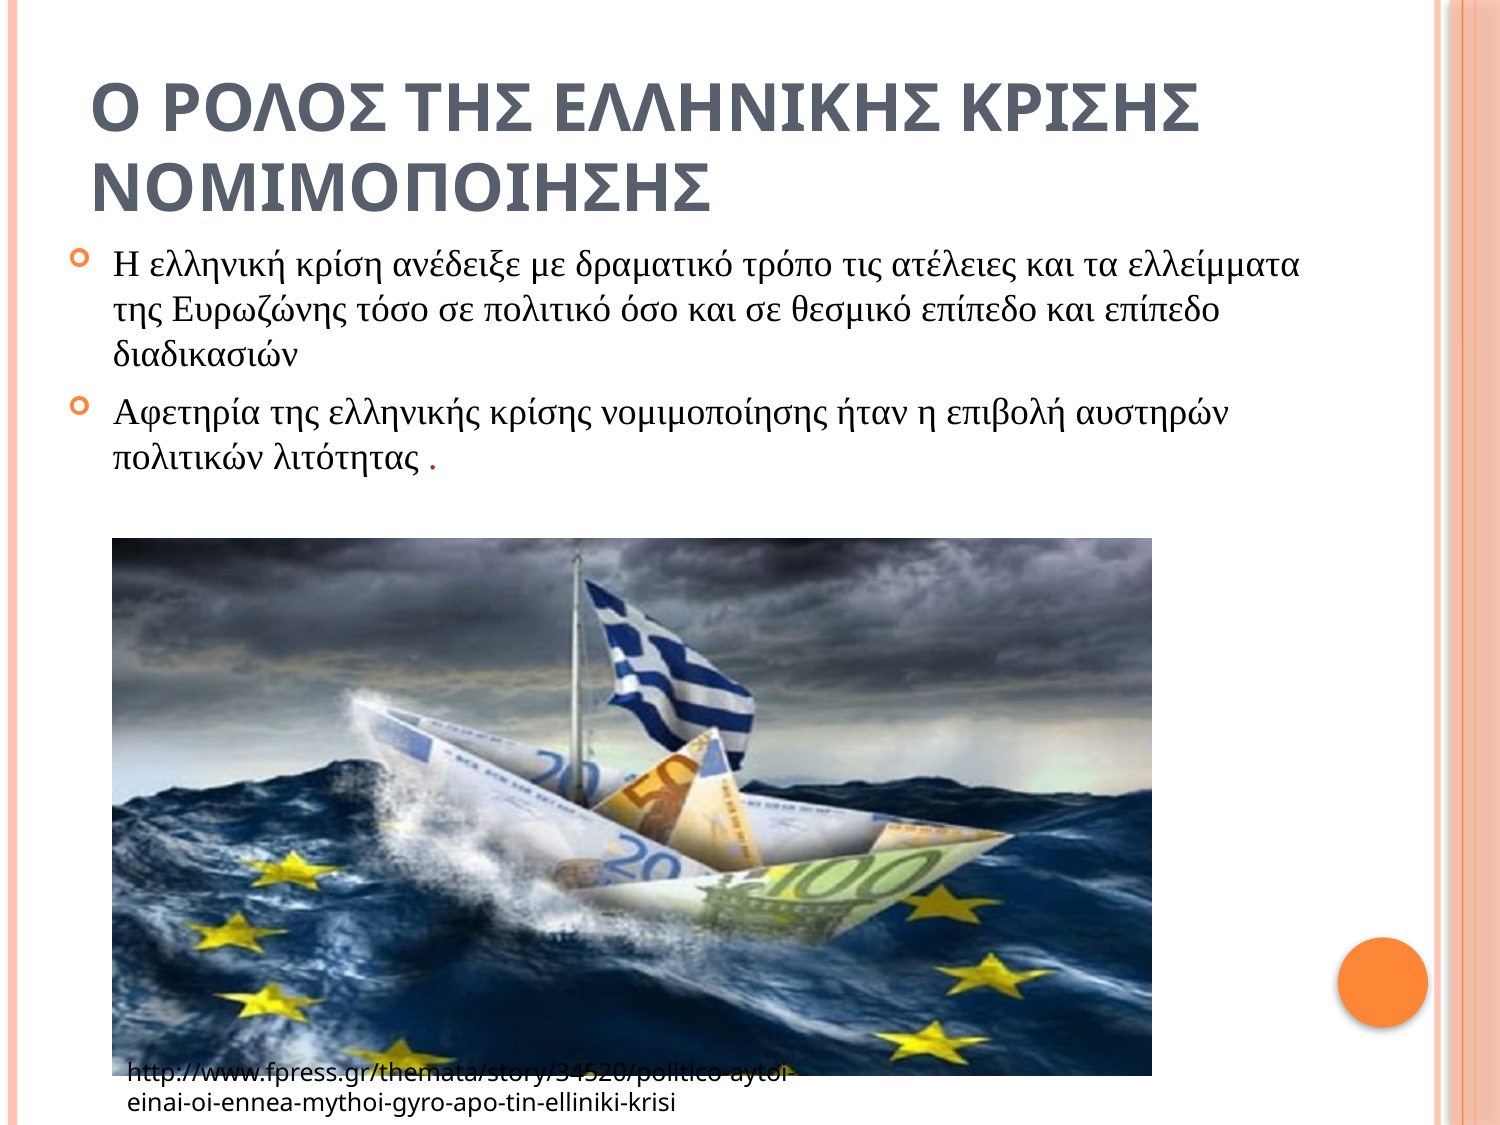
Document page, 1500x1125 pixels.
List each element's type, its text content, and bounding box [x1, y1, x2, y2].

picture [111, 538, 1153, 1076]
title Ο ρολοσ τησ ελληνικησ κρισησ νομιμοποιησησ [75, 45, 1300, 233]
list Η ελληνική κρίση ανέδειξε με δραματικό τρόπο τις ατέλειες και τα ελλείμματα της Ευρωζώνης τόσο σε πολιτικό όσο και σε θεσμικό επίπεδο και επίπεδο διαδικασιών Αφετηρία της ελληνικής κρίσης νομιμοποίησης ήταν η επιβολή αυστηρών πολιτικών λιτότητας . [53, 231, 1319, 622]
text_box http://www.fpress.gr/themata/story/34520/politico-aytoi-einai-oi-ennea-mythoi-gyro-apo-tin-elliniki-krisi [112, 1084, 863, 1124]
